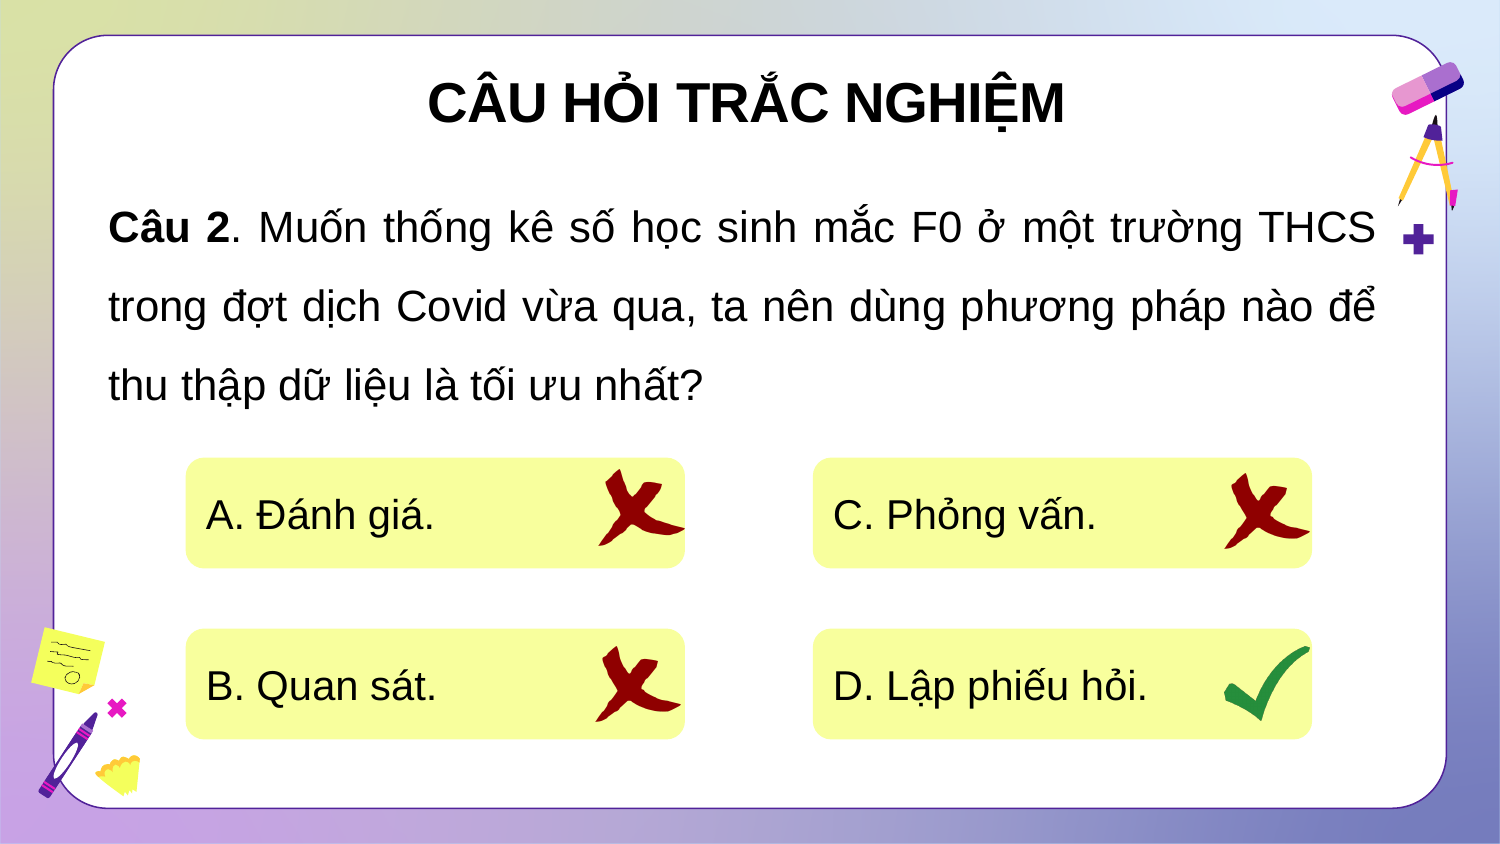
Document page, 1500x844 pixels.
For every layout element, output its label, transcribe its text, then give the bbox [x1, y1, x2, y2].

text_box A. Đánh giá. [185, 457, 685, 569]
text_box C. Phỏng vấn. [812, 457, 1313, 569]
picture [595, 645, 681, 722]
picture [597, 469, 686, 546]
text_box CÂU HỎI TRẮC NGHIỆM [365, 78, 1130, 134]
picture [1224, 645, 1310, 721]
text_box D. Lập phiếu hỏi. [812, 628, 1313, 740]
text_box B. Quan sát. [185, 628, 685, 740]
picture [1224, 473, 1310, 550]
text_box Câu 2. Muốn thống kê số học sinh mắc F0 ở một trường THCS trong đợt dịch Covid vừa qua, ta nên dùng phương pháp nào để thu thập dữ liệu là tối ưu nhất? [93, 165, 1399, 417]
